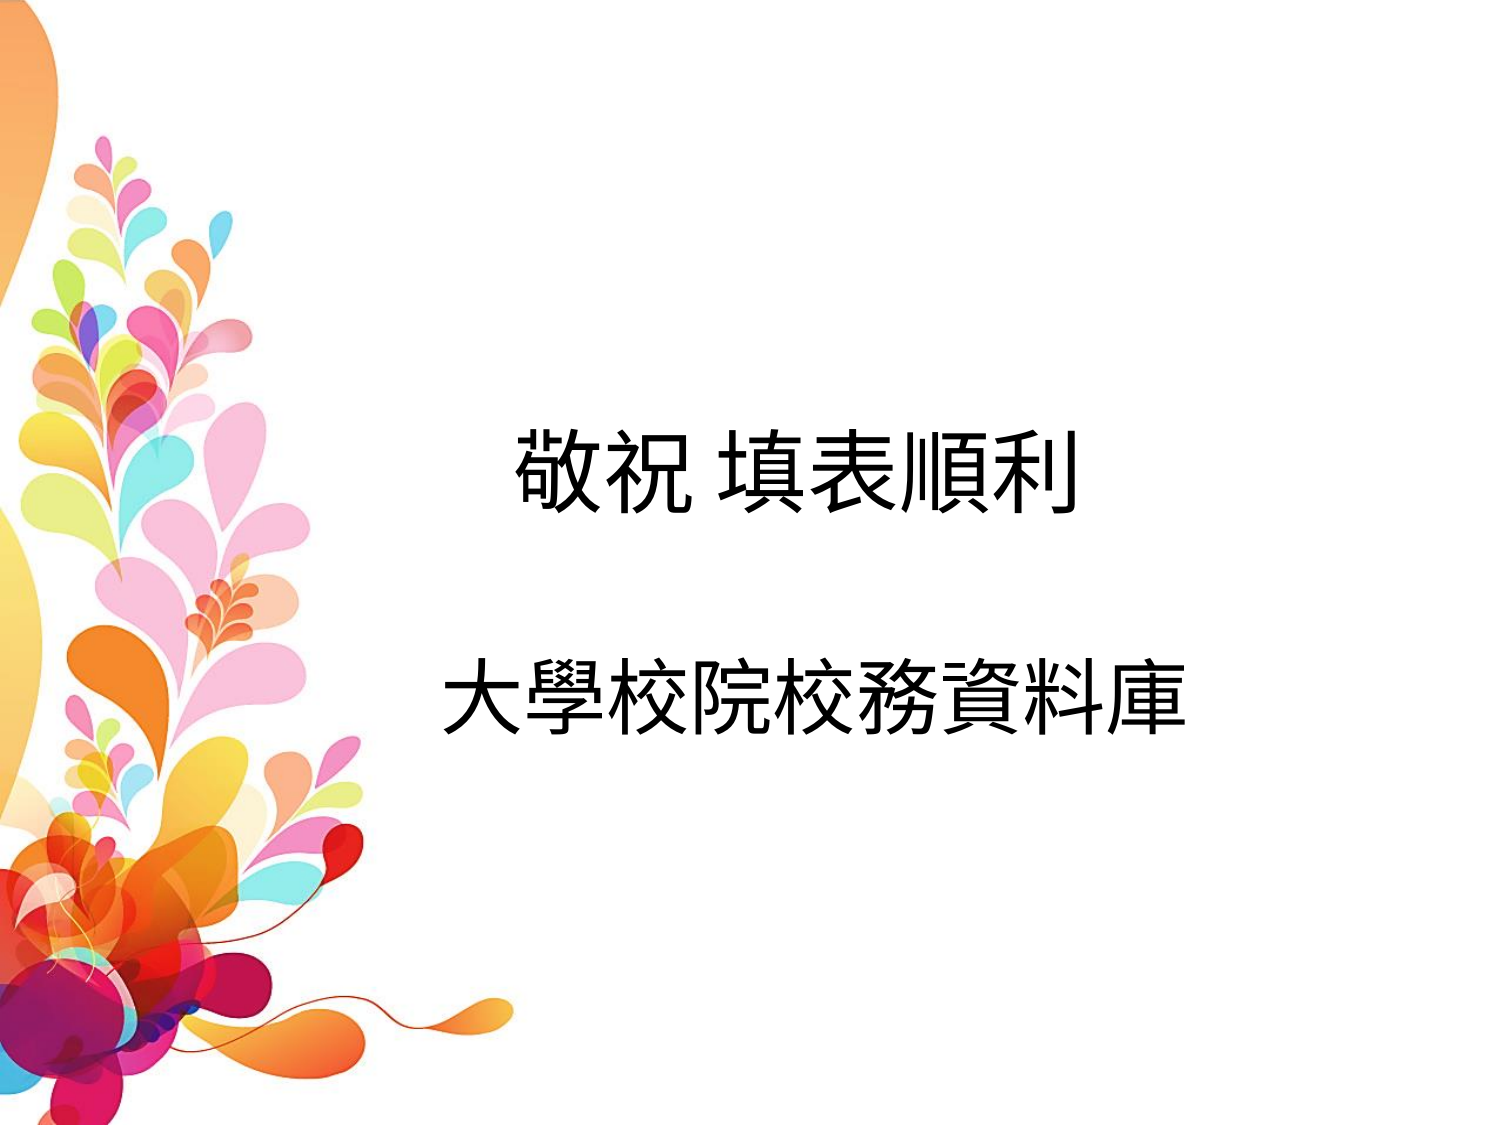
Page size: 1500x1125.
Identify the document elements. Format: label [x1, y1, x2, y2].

title [160, 349, 1436, 591]
picture [0, 0, 1500, 1125]
subtitle [289, 637, 1340, 925]
